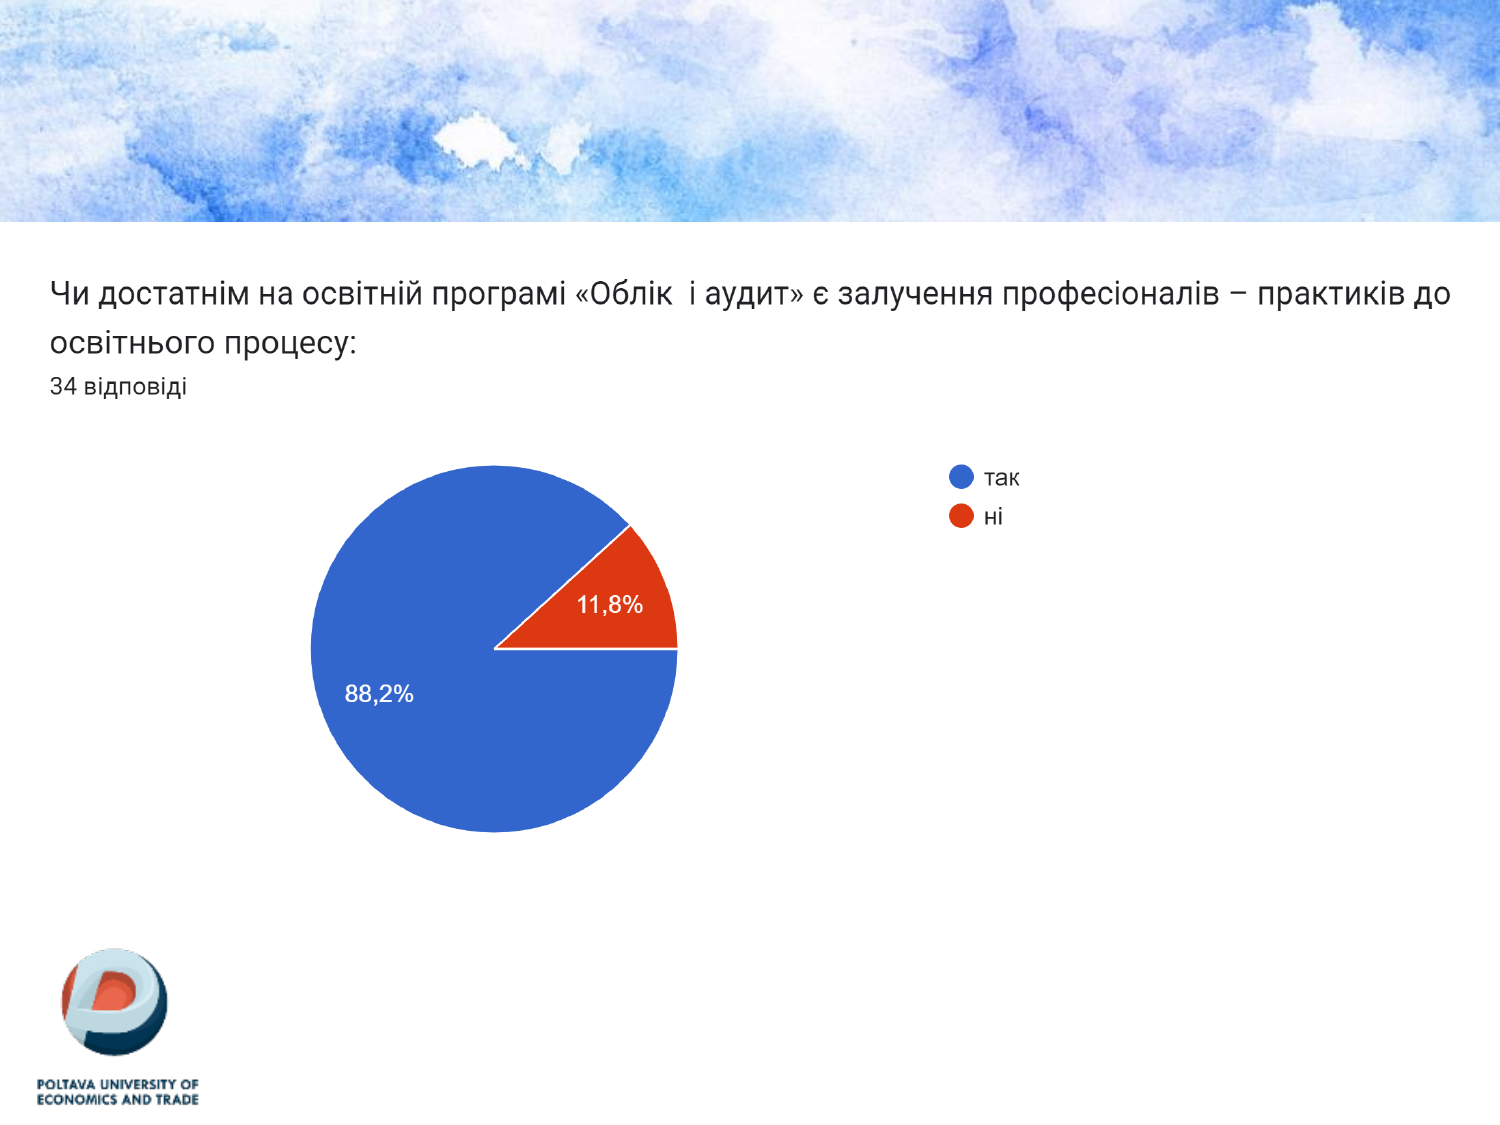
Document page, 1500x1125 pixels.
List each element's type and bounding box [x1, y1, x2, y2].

picture [0, 0, 1500, 903]
picture [0, 924, 236, 1124]
